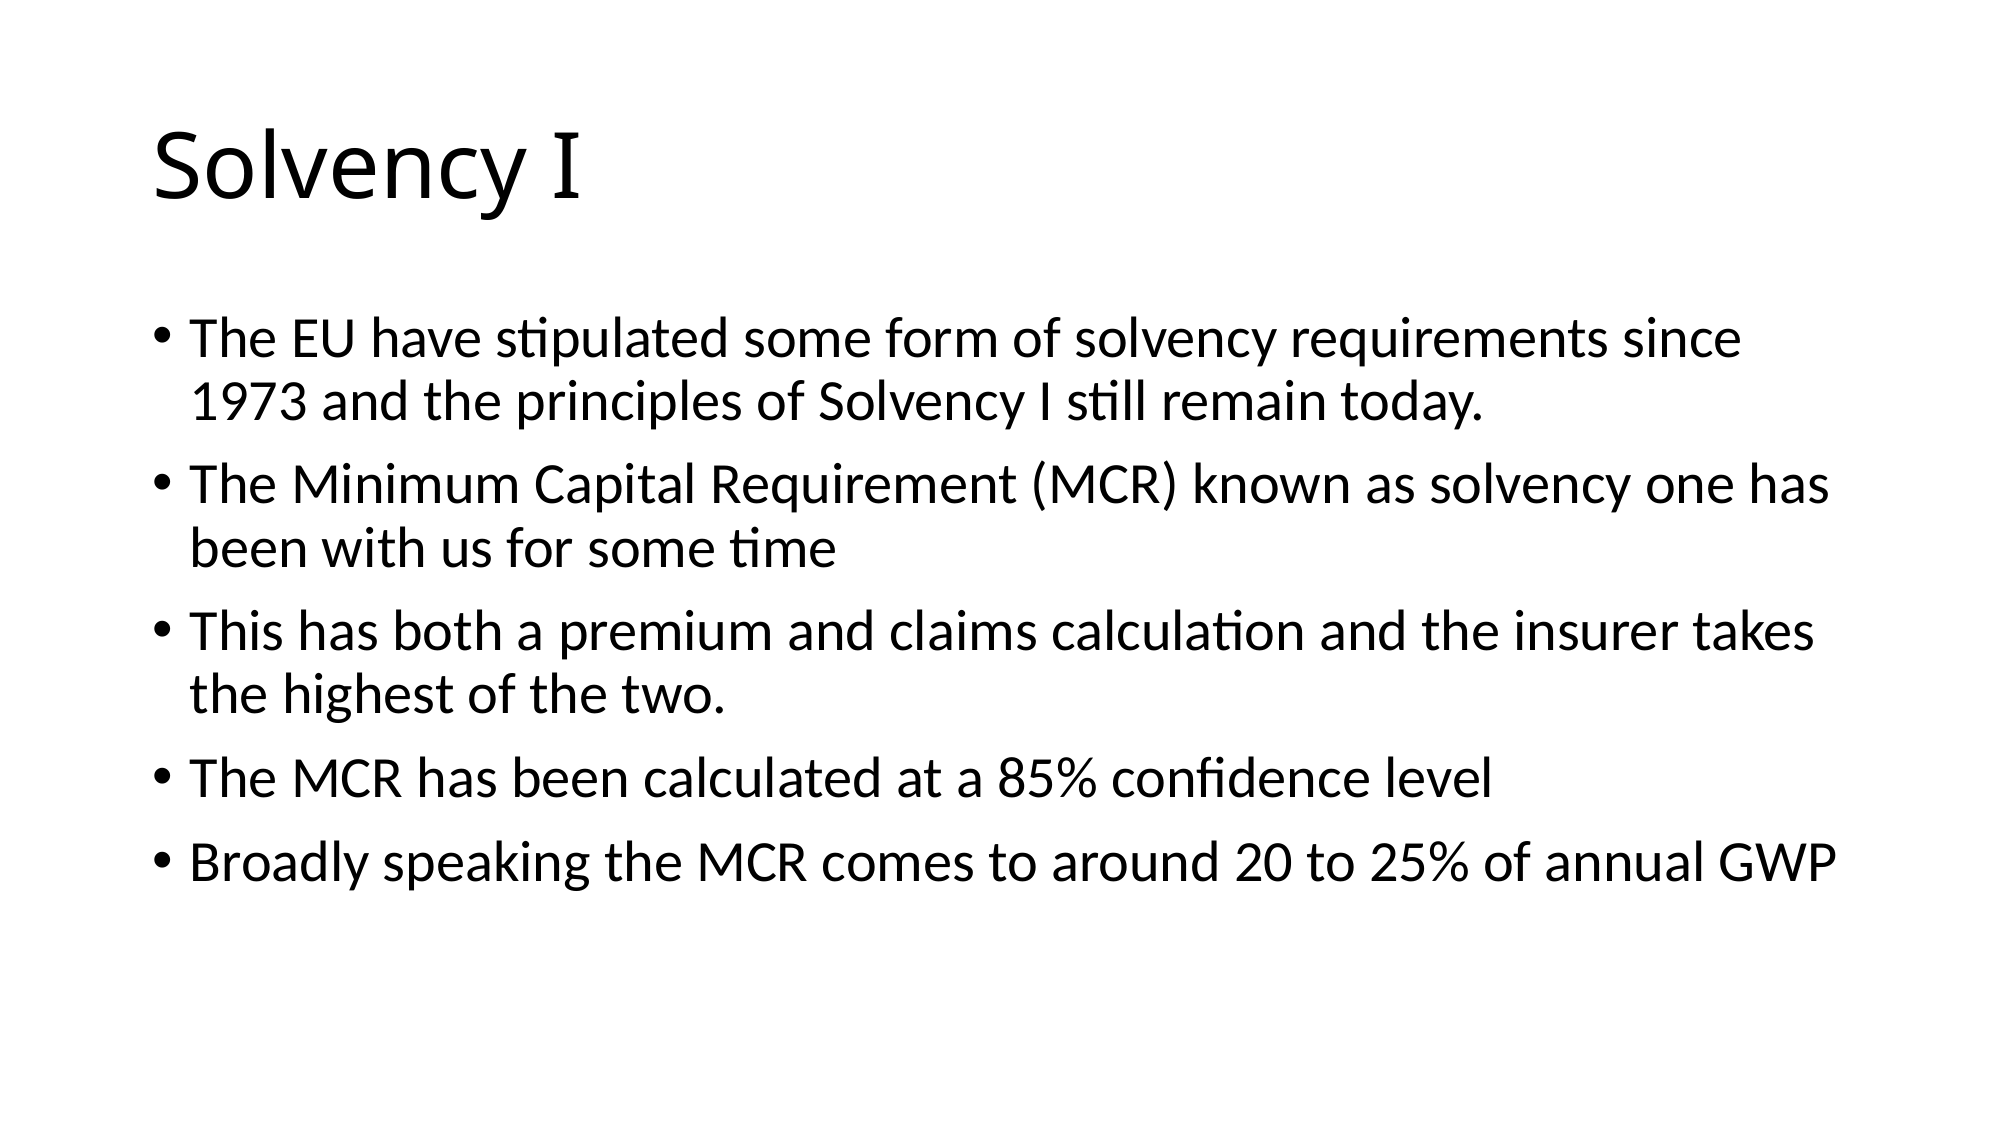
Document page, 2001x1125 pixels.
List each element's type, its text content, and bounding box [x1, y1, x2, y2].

title Solvency I [137, 59, 1863, 278]
list The EU have stipulated some form of solvency requirements since 1973 and the principles of Solvency I still remain today. The Minimum Capital Requirement (MCR) known as solvency one has been with us for some time This has both a premium and claims calculation and the insurer takes the highest of the two. The MCR has been calculated at a 85% confidence level Broadly speaking the MCR comes to around 20 to 25% of annual GWP [137, 299, 1863, 1014]
